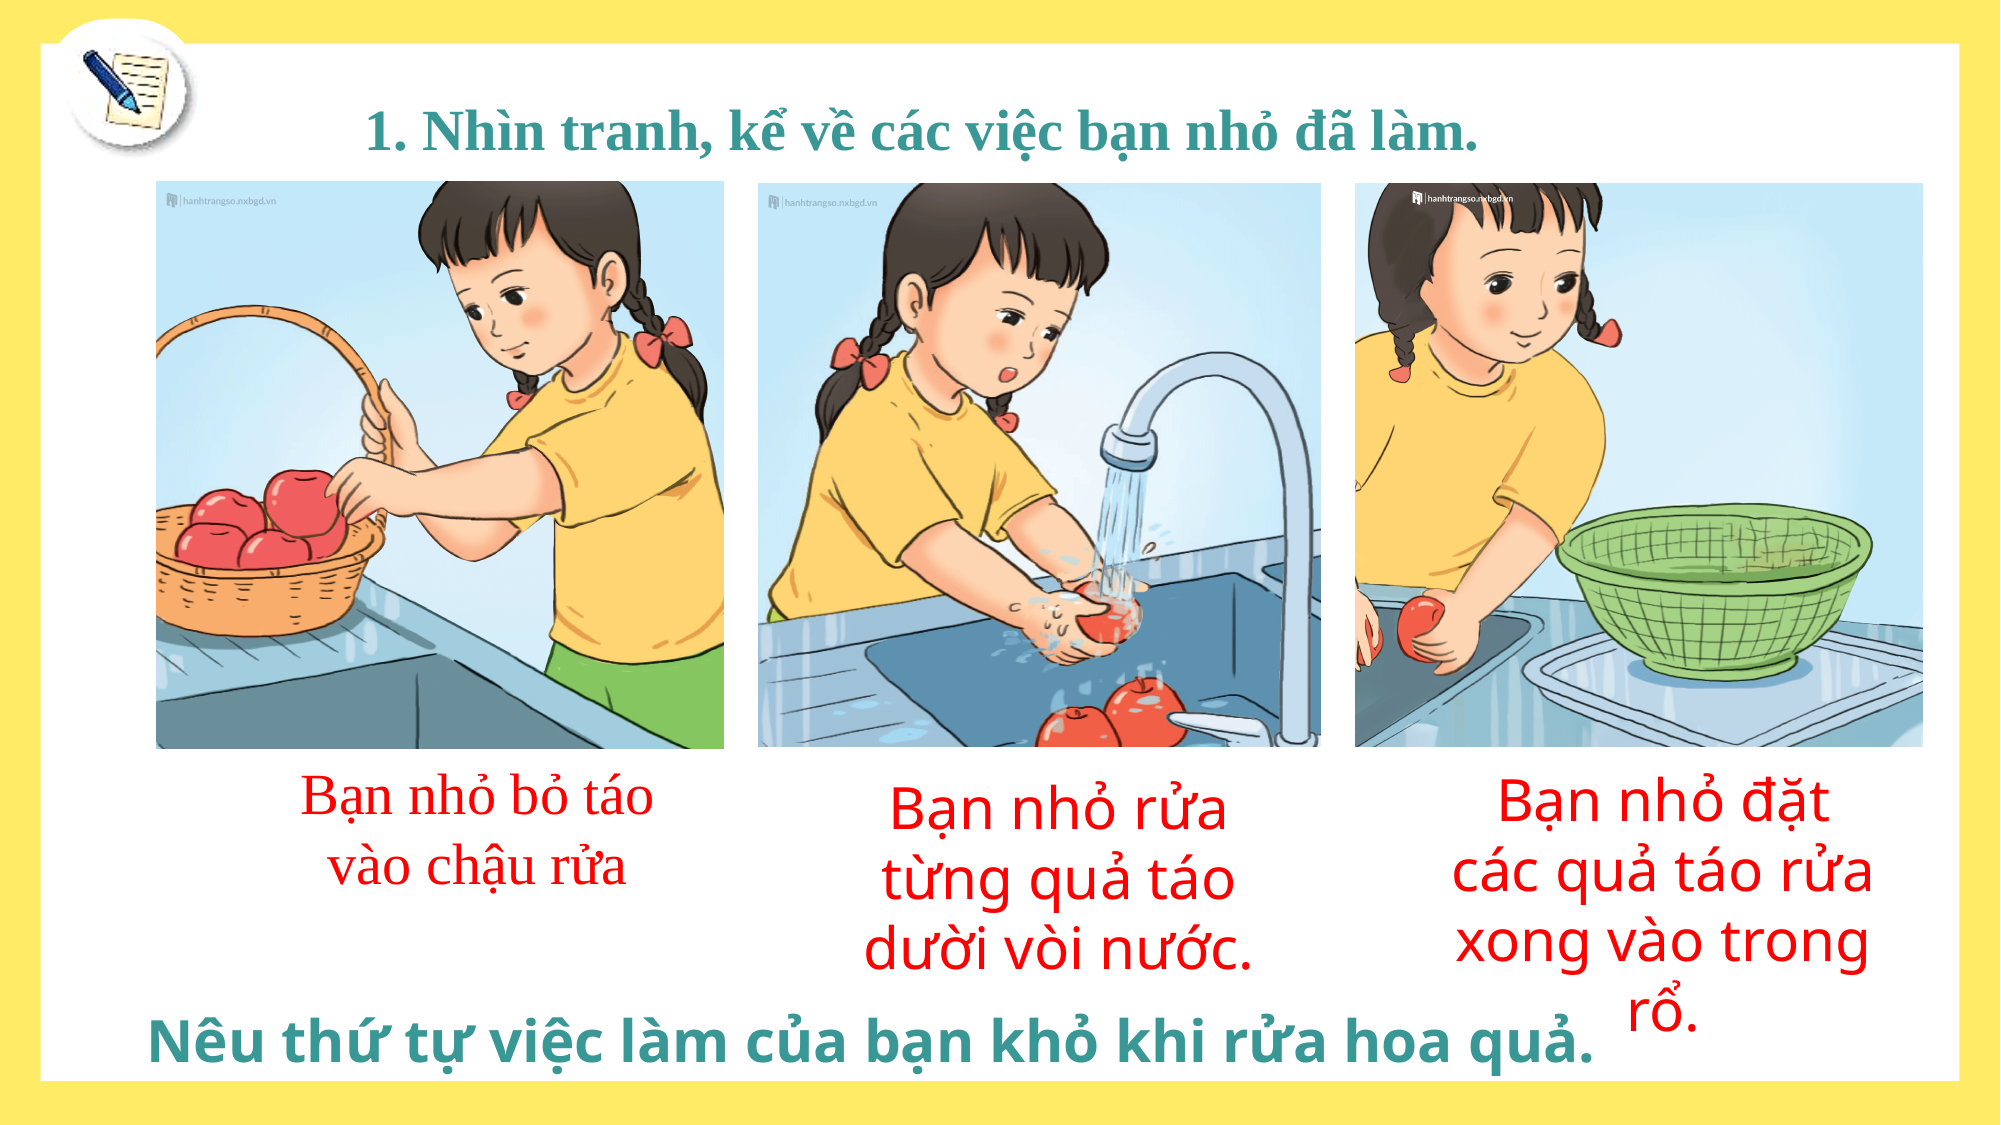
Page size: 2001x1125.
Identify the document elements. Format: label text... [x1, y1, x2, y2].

text_box Bạn nhỏ rửa từng quả táo dười vòi nước. [833, 763, 1285, 982]
picture [156, 181, 724, 749]
text_box Nêu thứ tự việc làm của bạn khỏ khi rửa hoa quả. [131, 982, 1712, 1081]
text_box 1. Nhìn tranh, kể về các việc bạn nhỏ đã làm. [349, 71, 1539, 170]
picture [758, 183, 1321, 747]
picture [1355, 183, 1923, 747]
text_box Bạn nhỏ bỏ táo vào chậu rửa [246, 749, 710, 904]
picture [45, 18, 198, 159]
text_box Bạn nhỏ đặt các quả táo rửa xong vào trong rổ. [1431, 755, 1895, 1051]
